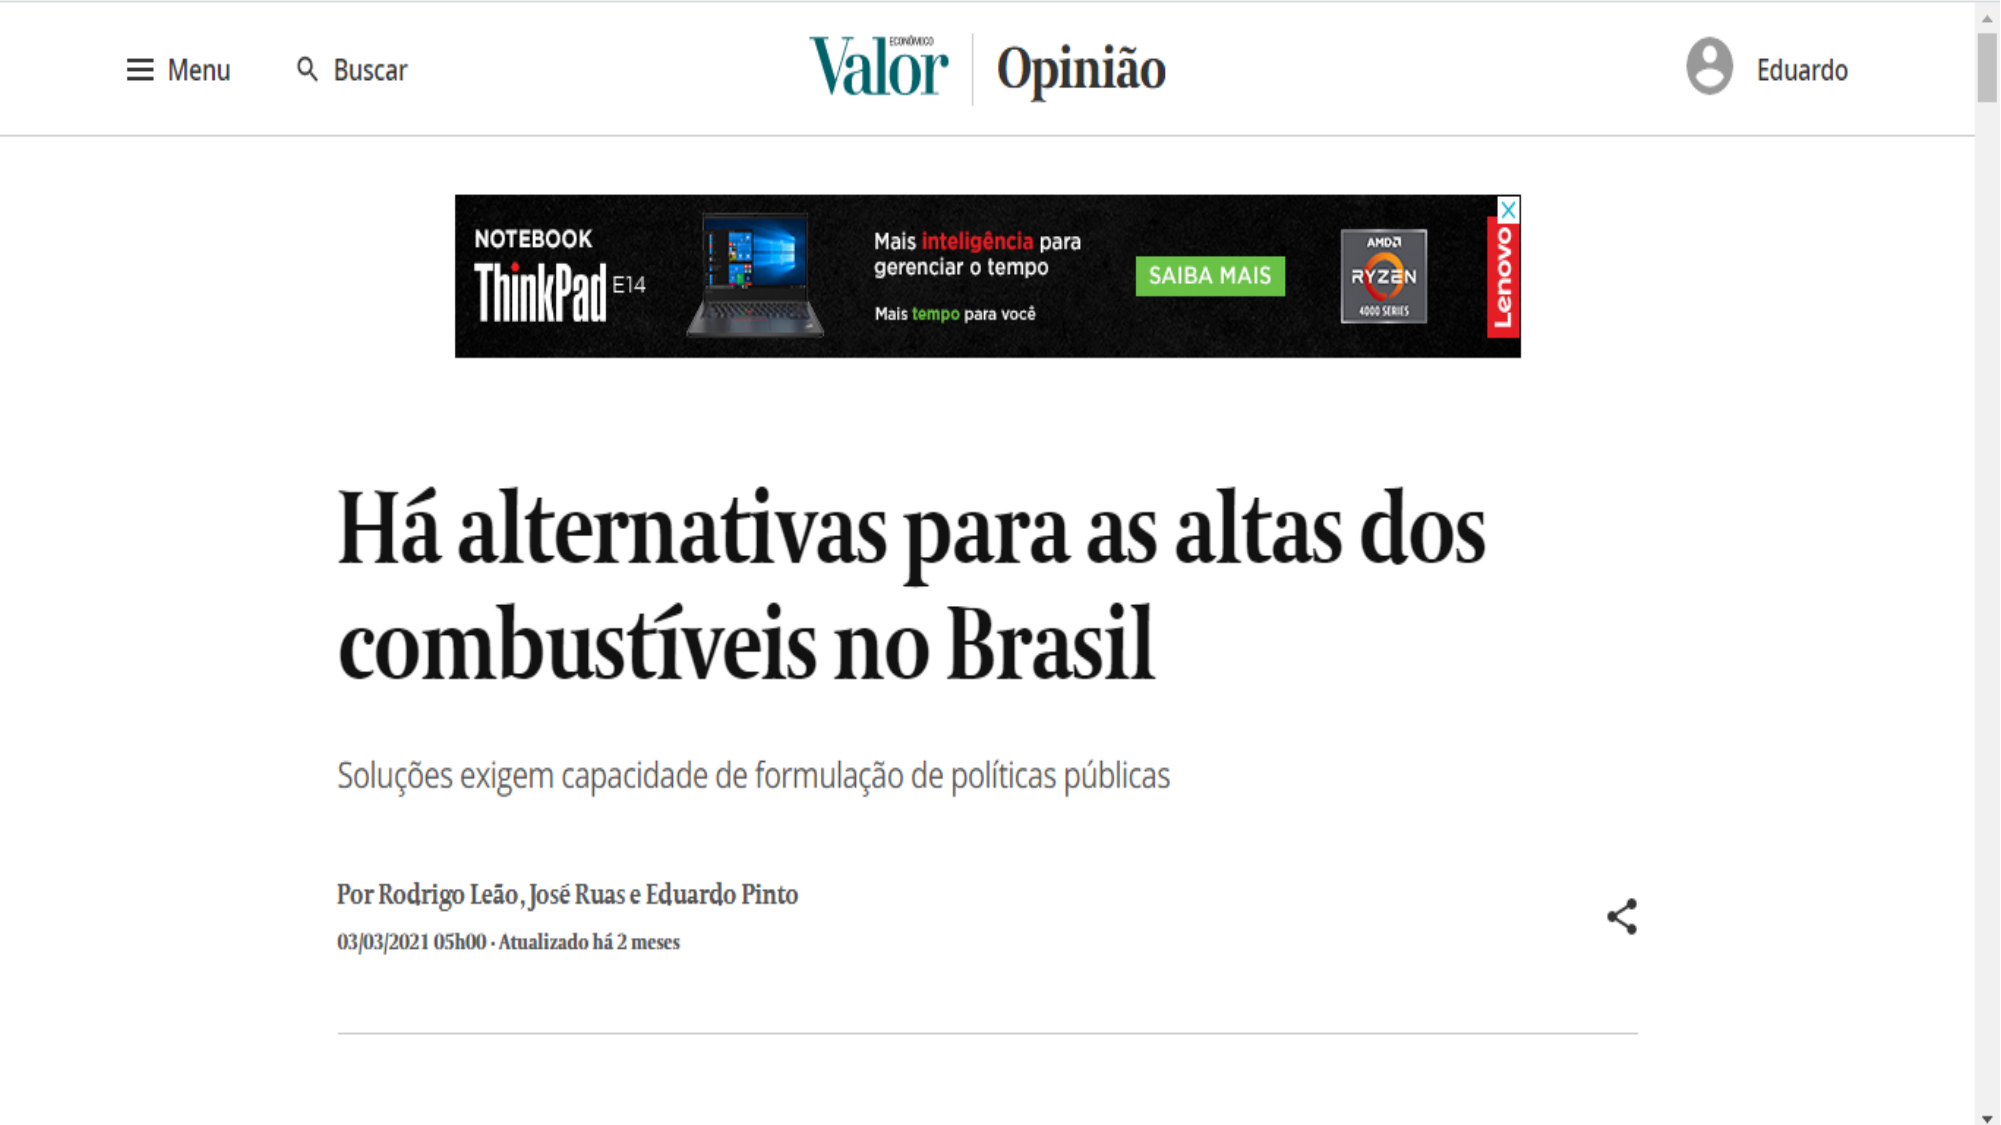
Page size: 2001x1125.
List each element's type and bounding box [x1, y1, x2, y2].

list [0, 0, 2000, 1125]
